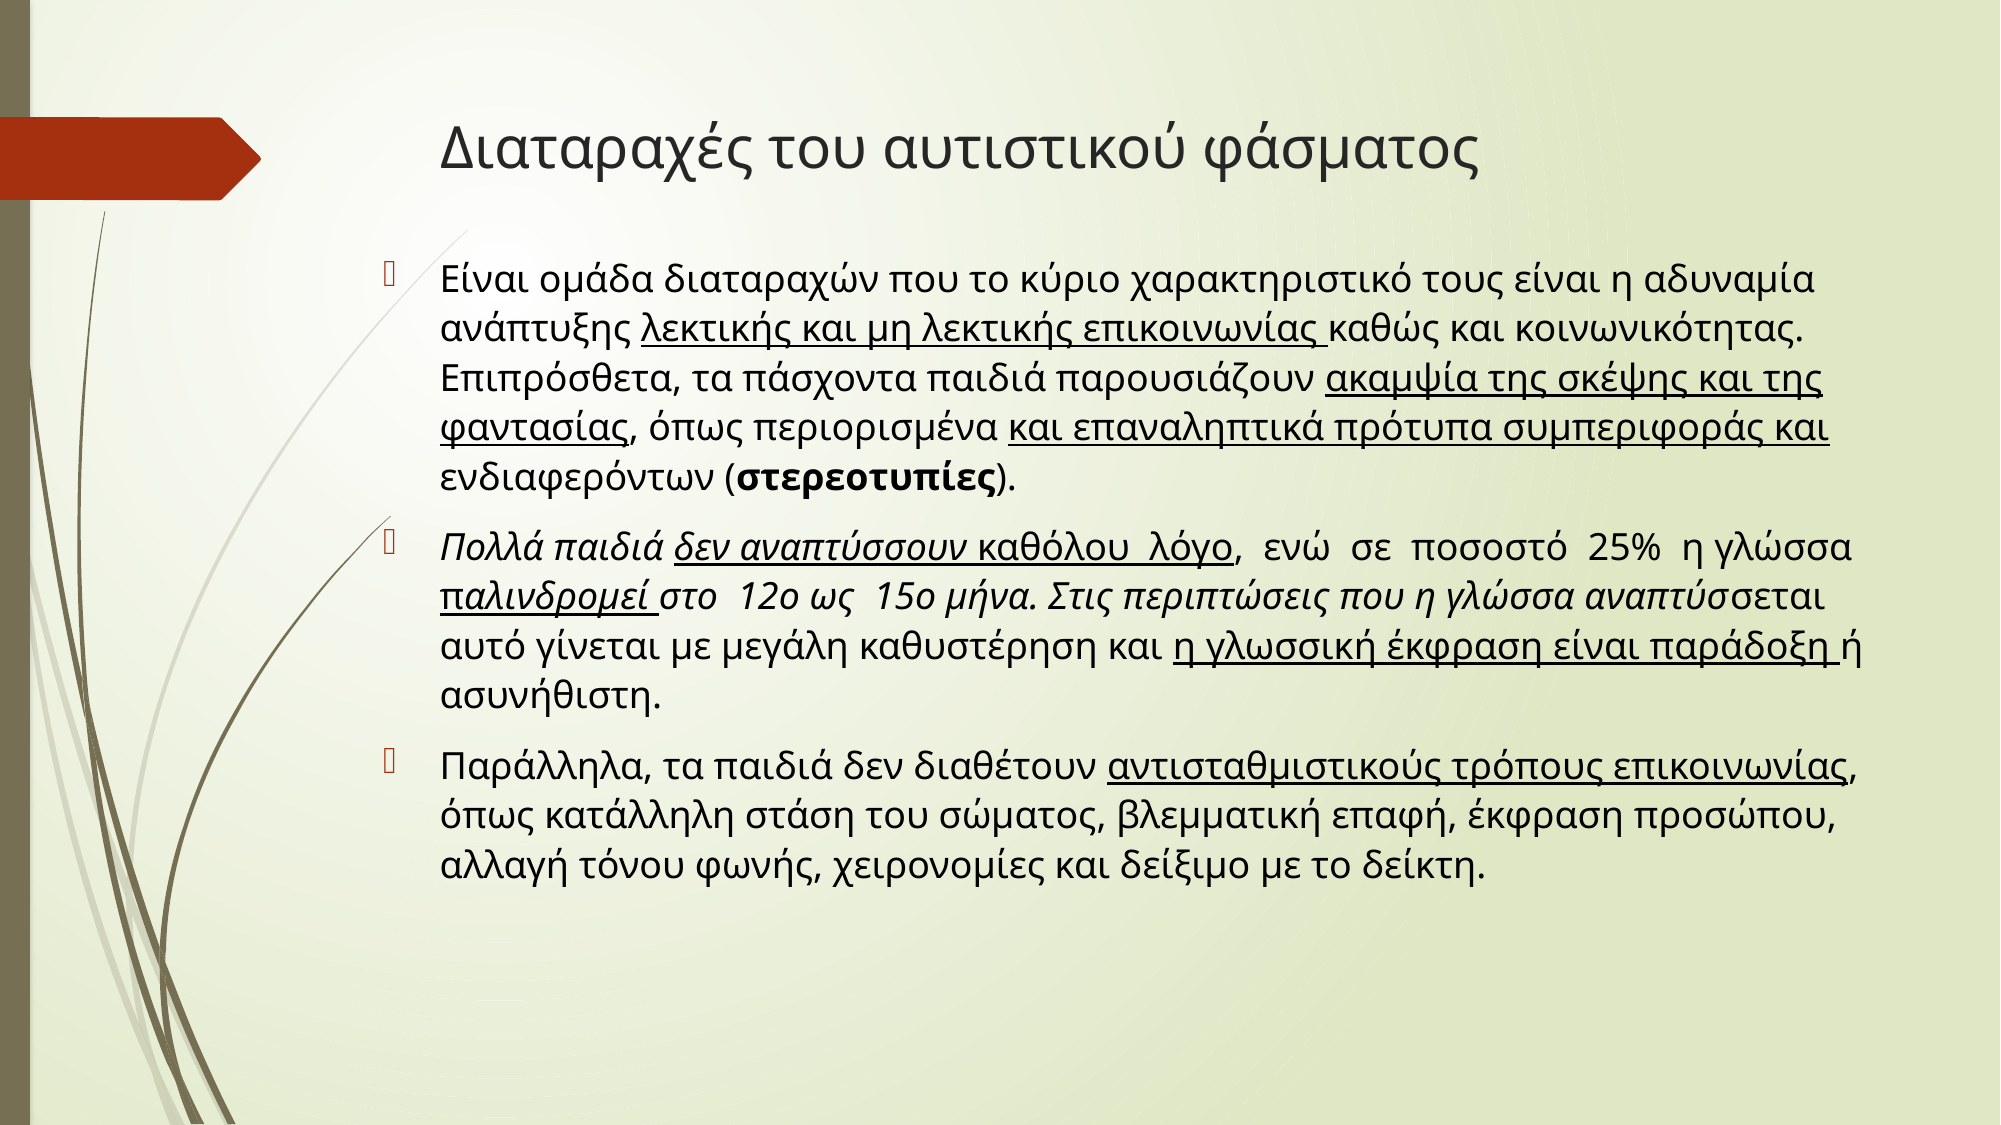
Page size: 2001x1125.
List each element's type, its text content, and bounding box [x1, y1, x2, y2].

title Διαταραχές του αυτιστικού φάσματος [425, 102, 1888, 242]
list Είναι ομάδα διαταραχών που το κύριο χαρακτηριστικό τους είναι η αδυναμία ανάπτυξης λεκτικής και μη λεκτικής επικοινωνίας καθώς και κοινωνικότητας. Επιπρόσθετα, τα πάσχοντα παιδιά παρουσιάζουν ακαμψία της σκέψης και της φαντασίας, όπως περιορισμένα και επαναληπτικά πρότυπα συμπεριφοράς και ενδιαφερόντων (στερεοτυπίες). Πολλά παιδιά δεν αναπτύσσουν καθόλου λόγο, ενώ σε ποσοστό 25% η γλώσσα παλινδρομεί στο 12ο ως 15ο μήνα. Στις περιπτώσεις που η γλώσσα αναπτύσσεται αυτό γίνεται με μεγάλη καθυστέρηση και η γλωσσική έκφραση είναι παράδοξη ή ασυνήθιστη. Παράλληλα, τα παιδιά δεν διαθέτουν αντισταθμιστικούς τρόπους επικοινωνίας, όπως κατάλληλη στάση του σώματος, βλεμματική επαφή, έκφραση προσώπου, αλλαγή τόνου φωνής, χειρονομίες και δείξιμο με το δείκτη. [368, 242, 1888, 1125]
